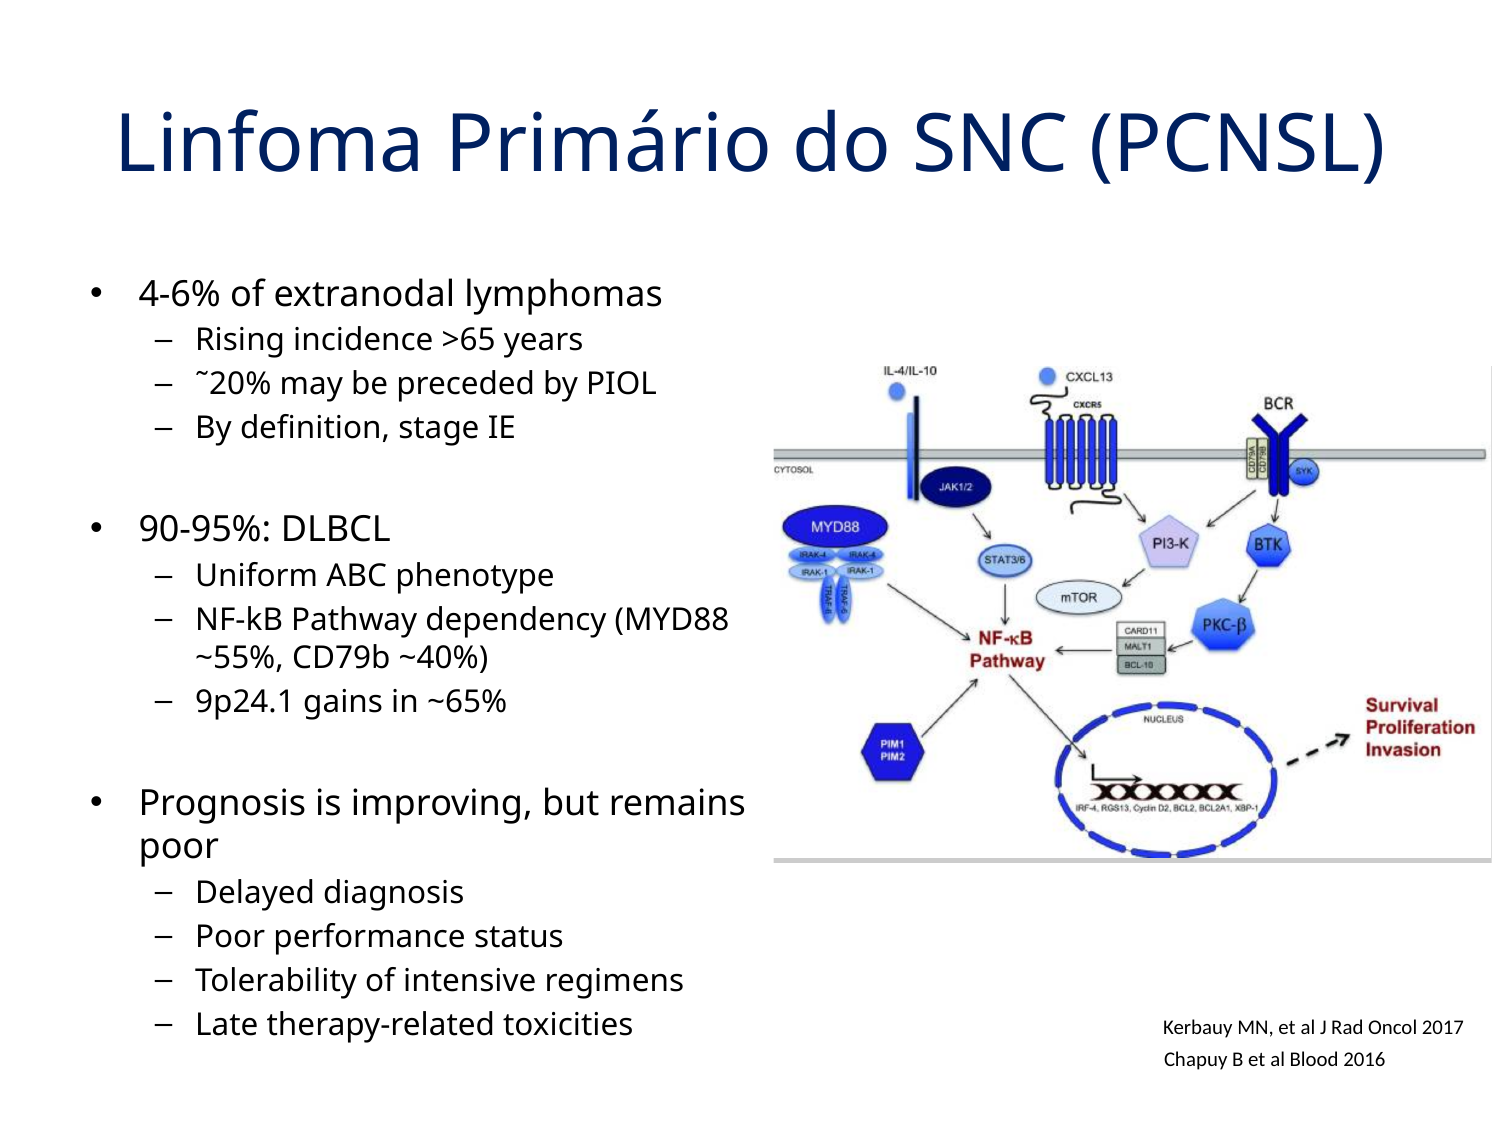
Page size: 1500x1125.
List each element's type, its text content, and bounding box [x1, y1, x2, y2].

title Linfoma Primário do SNC (PCNSL) [76, 45, 1425, 233]
list 4-6% of extranodal lymphomas Rising incidence >65 years ˜20% may be preceded by PIOL By definition, stage IE 90-95%: DLBCL Uniform ABC phenotype NF-kB Pathway dependency (MYD88 ~55%, CD79b ~40%) 9p24.1 gains in ~65% Prognosis is improving, but remains poor Delayed diagnosis Poor performance status Tolerability of intensive regimens Late therapy-related toxicities [75, 262, 809, 1059]
text_box Kerbauy MN, et al J Rad Oncol 2017 [1148, 1006, 1480, 1047]
picture [773, 366, 1492, 863]
text_box Chapuy B et al Blood 2016 [1149, 1038, 1401, 1079]
